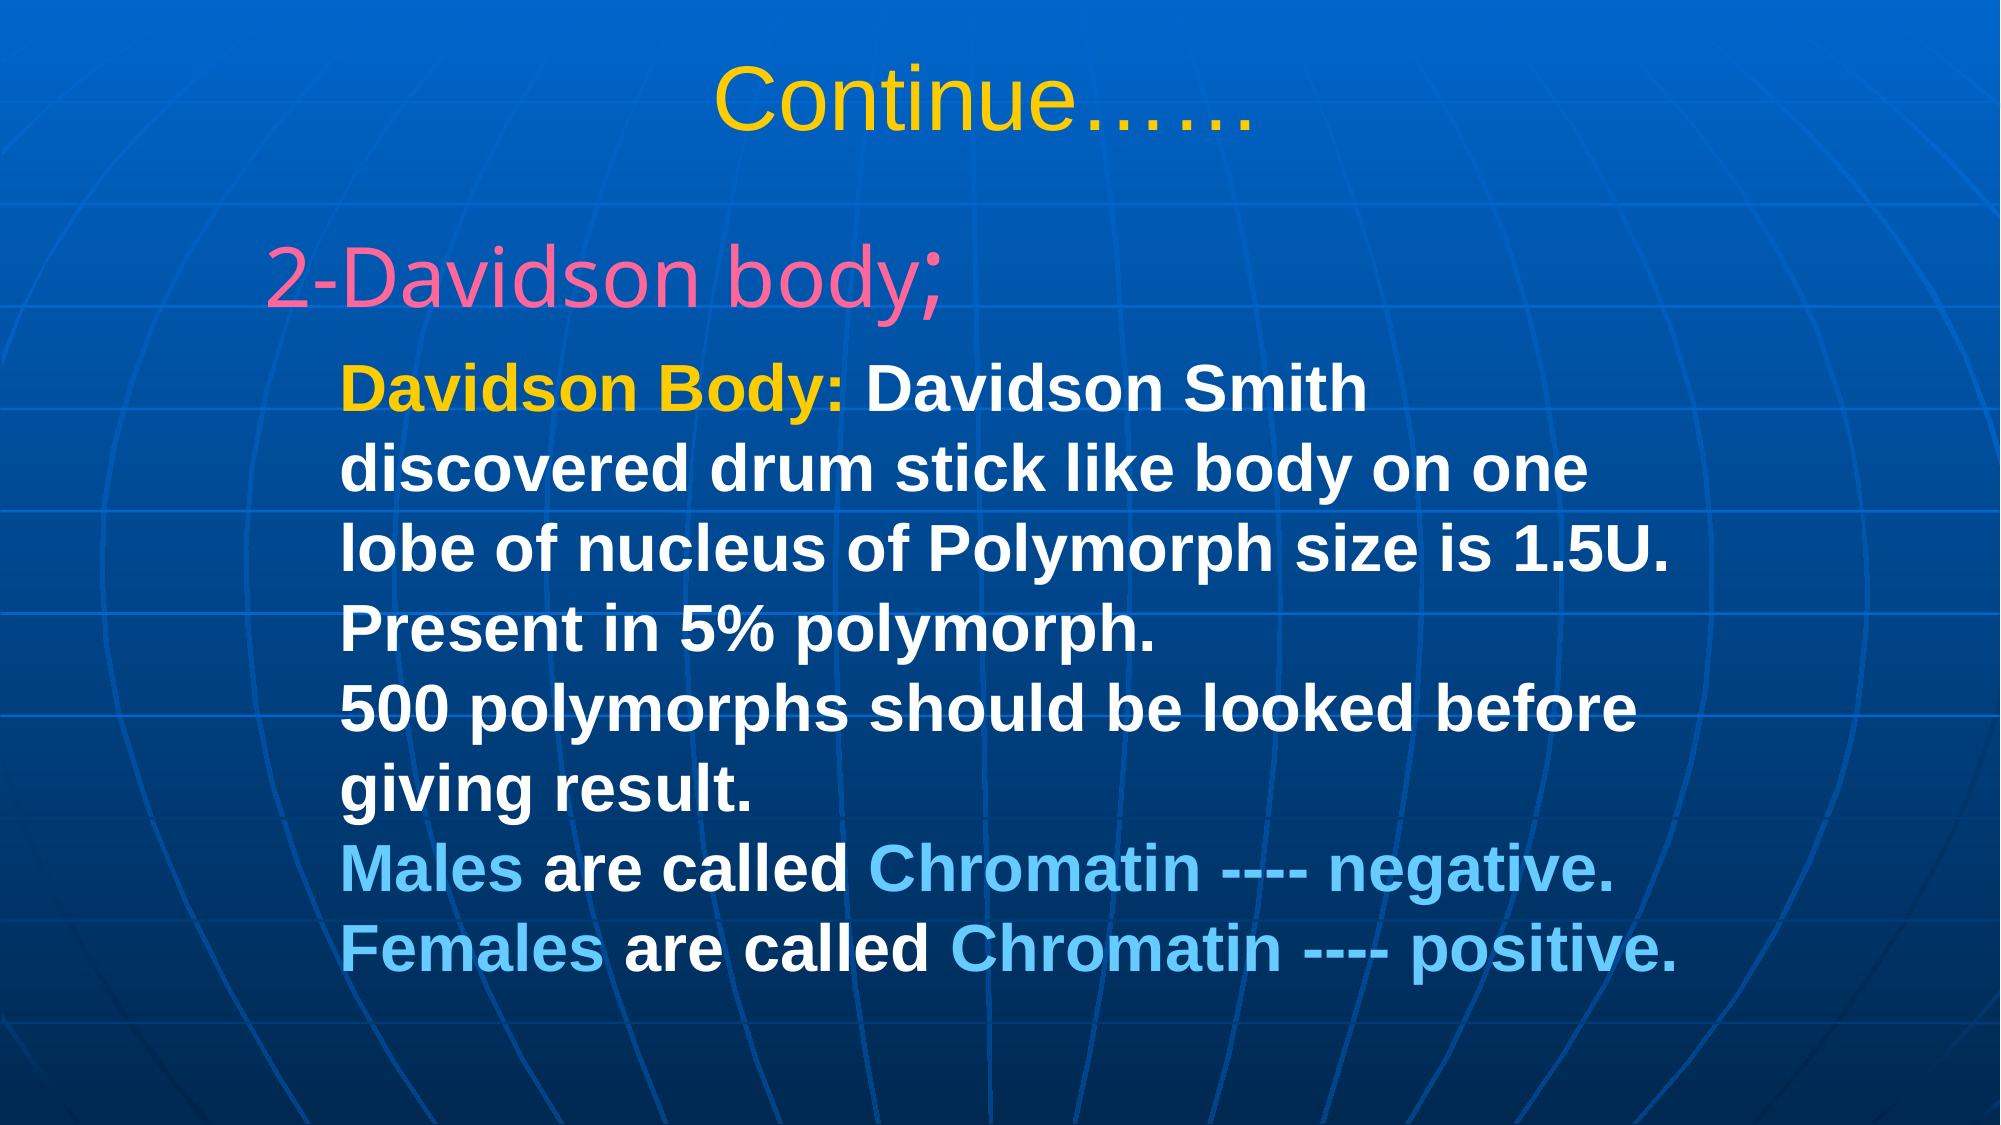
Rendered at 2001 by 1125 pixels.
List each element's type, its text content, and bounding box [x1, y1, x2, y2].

title Continue…… [312, 0, 1663, 188]
text_box Davidson Body: Davidson Smith discovered drum stick like body on one lobe of nucleus of Polymorph size is 1.5U. Present in 5% polymorph. 500 polymorphs should be looked before giving result. Males are called Chromatin ---- negative. Females are called Chromatin ---- positive. [324, 337, 1750, 992]
list 2-Davidson body; [249, 199, 1751, 1125]
